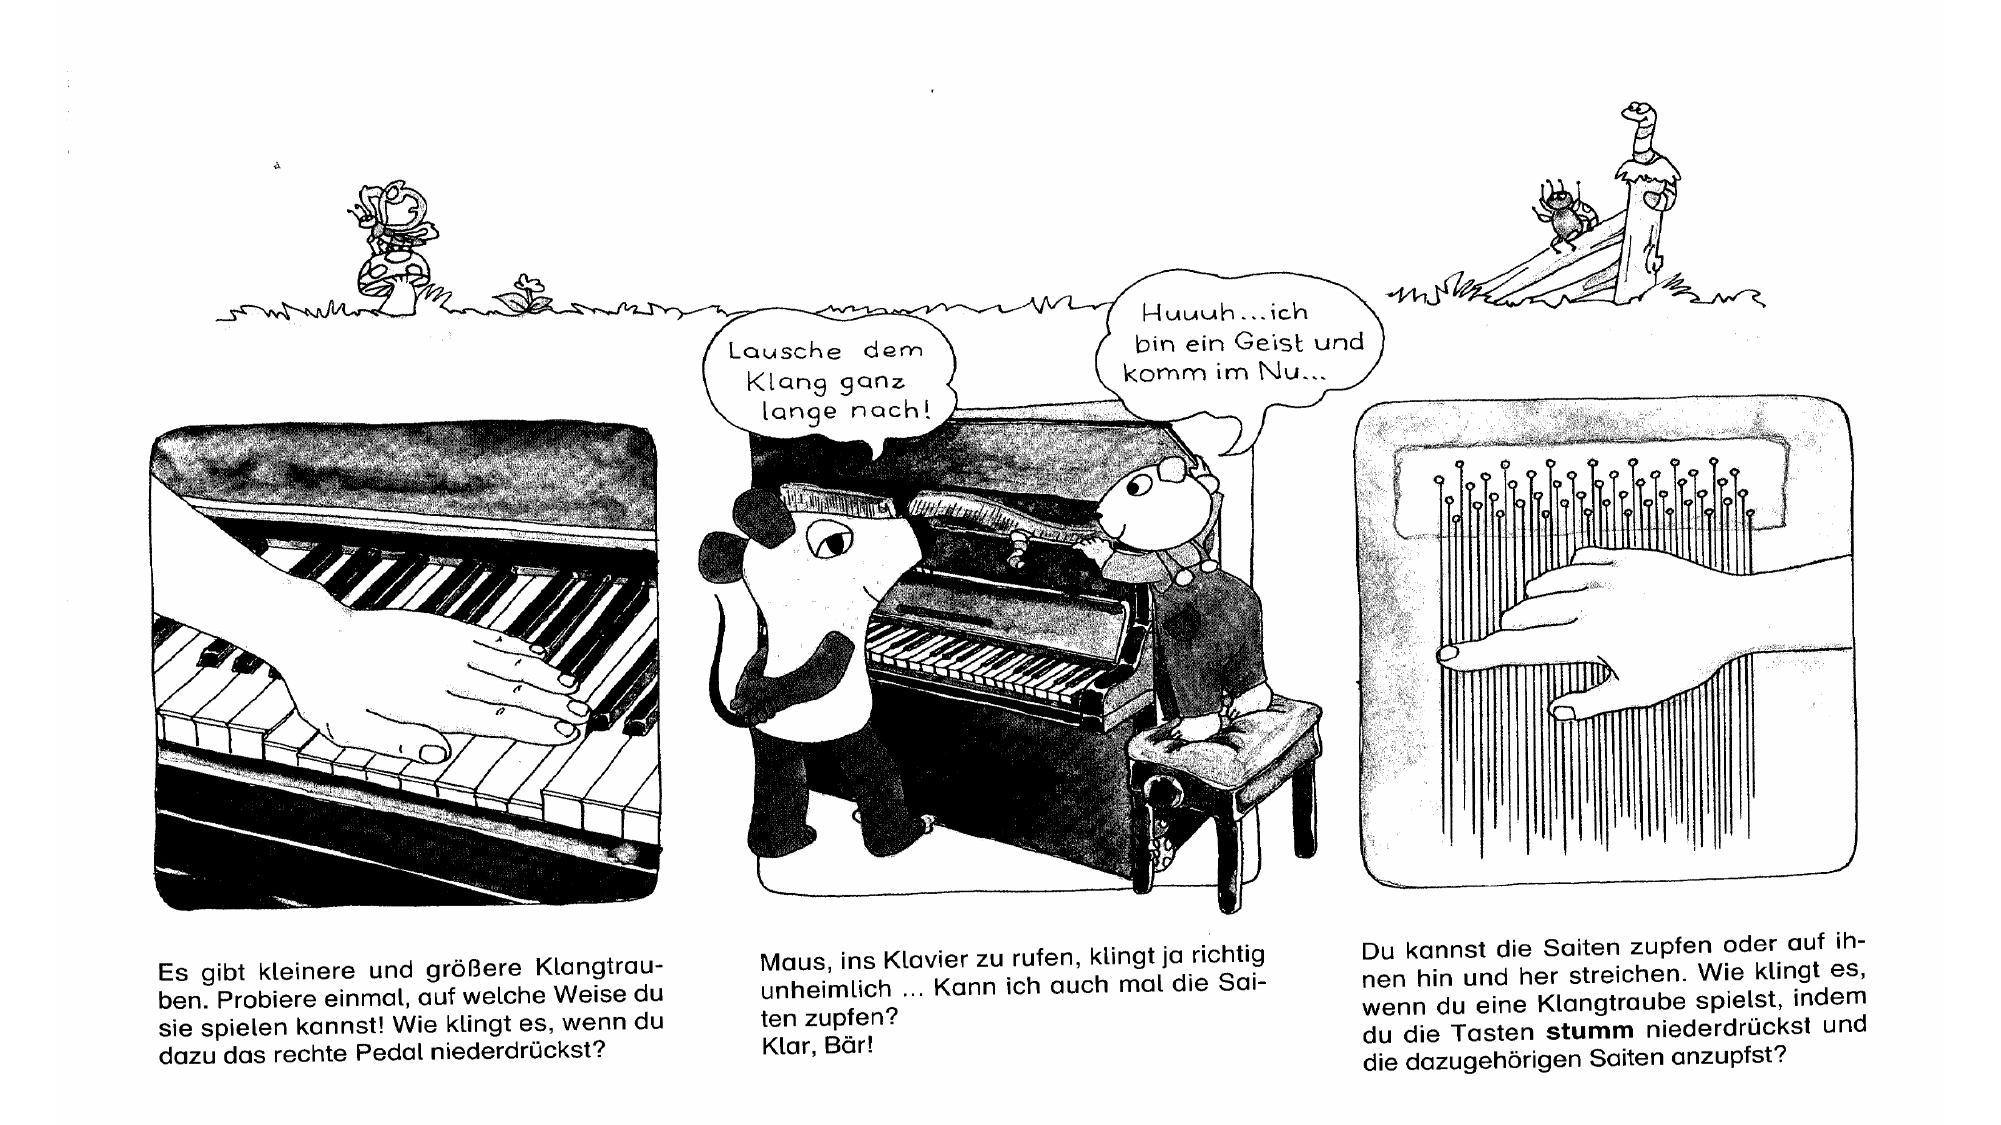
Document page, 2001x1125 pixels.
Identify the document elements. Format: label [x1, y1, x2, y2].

list [54, 0, 1942, 1125]
